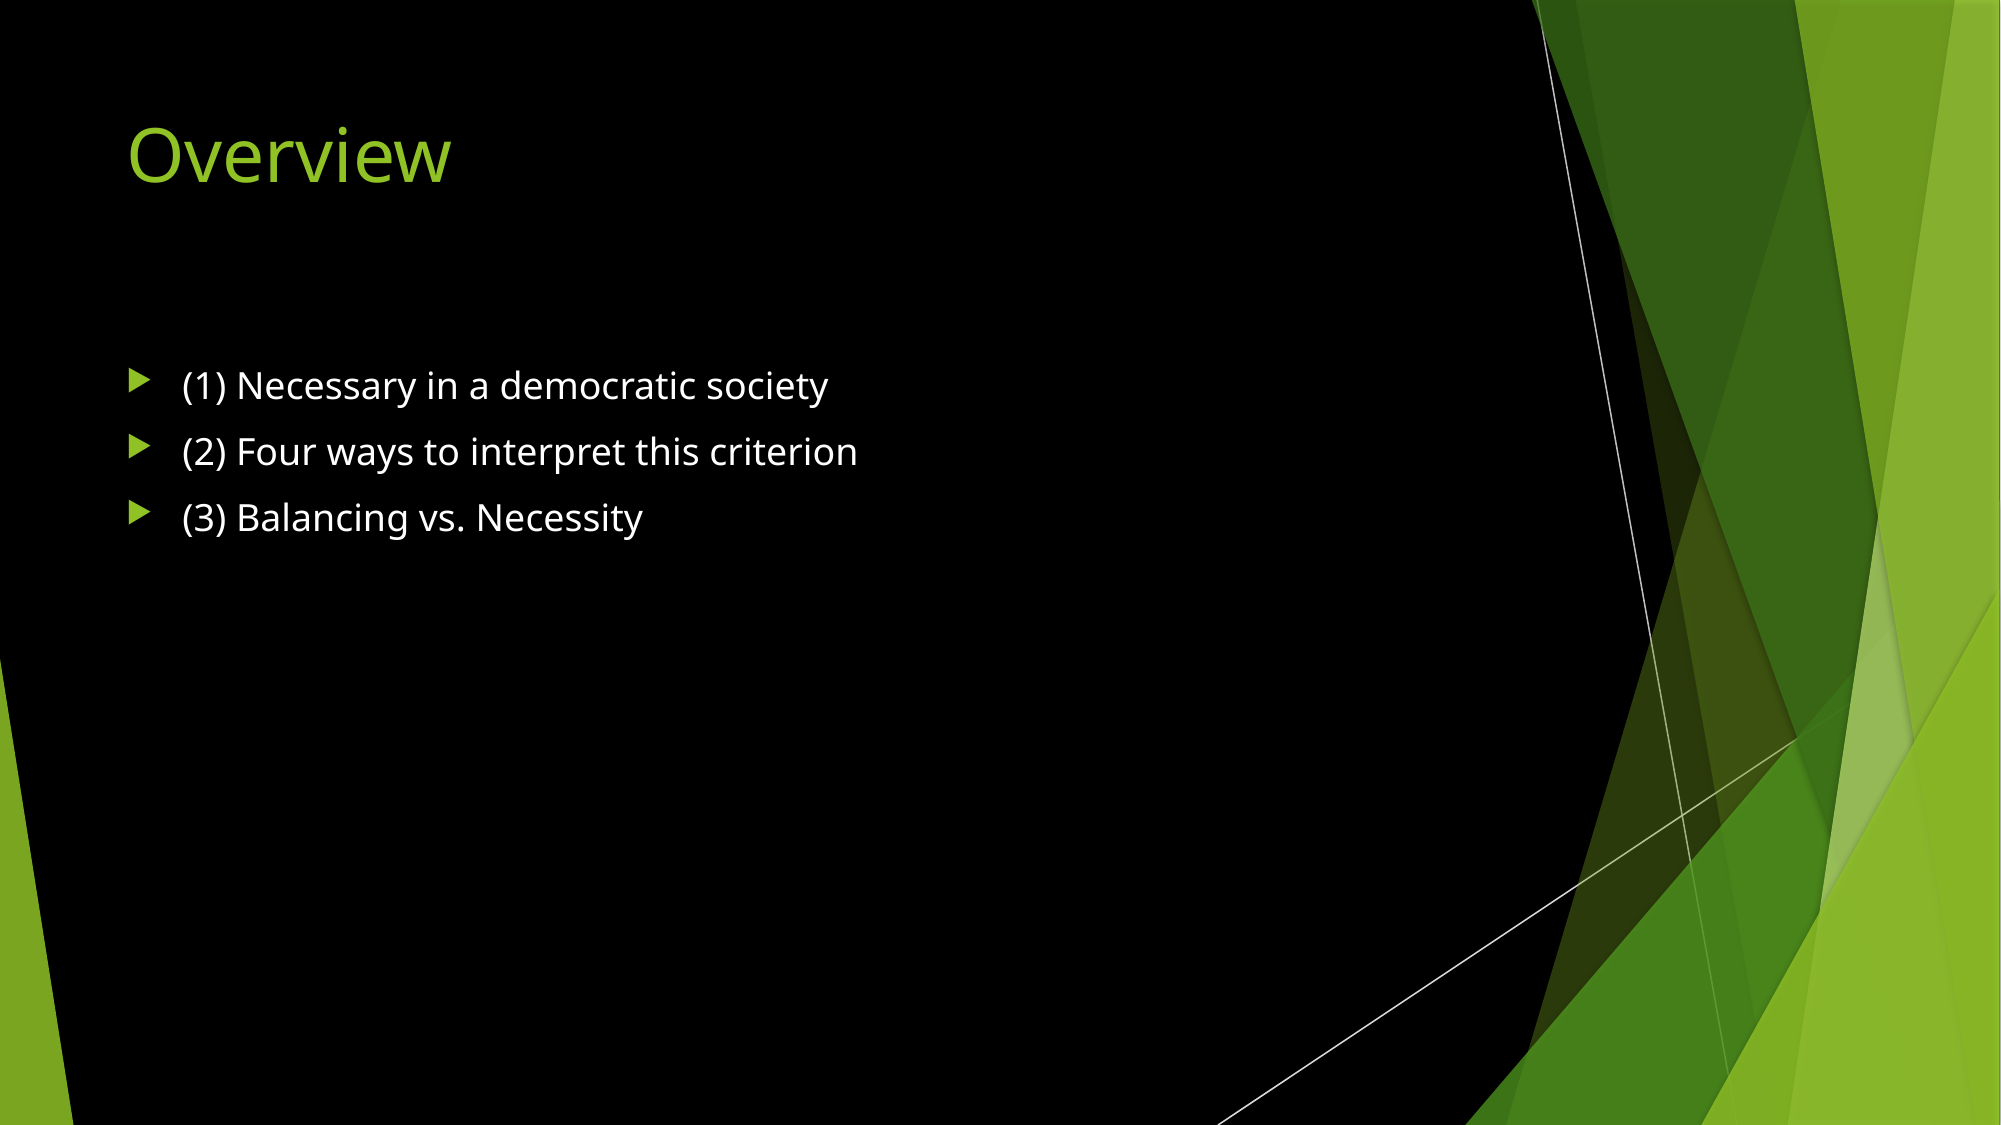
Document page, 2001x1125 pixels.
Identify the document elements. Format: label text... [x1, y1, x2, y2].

title Overview [111, 99, 1522, 317]
list (1) Necessary in a democratic society (2) Four ways to interpret this criterion (3) Balancing vs. Necessity [111, 354, 1522, 992]
